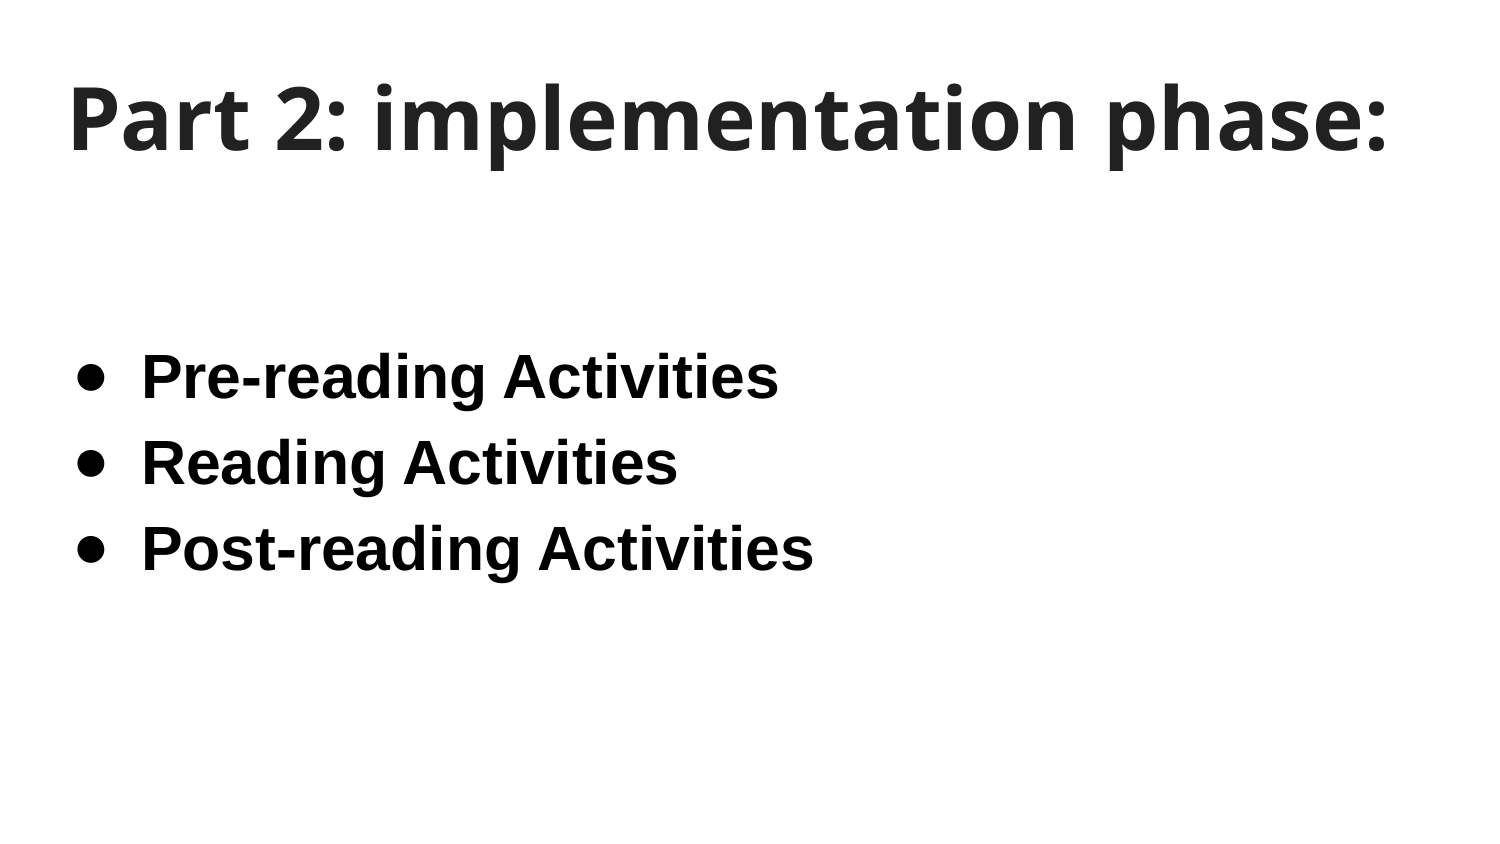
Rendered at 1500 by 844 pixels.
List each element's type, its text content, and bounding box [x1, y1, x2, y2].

title Part 2: implementation phase: [51, 48, 1449, 180]
list Pre-reading Activities Reading Activities Post-reading Activities [51, 201, 1449, 750]
